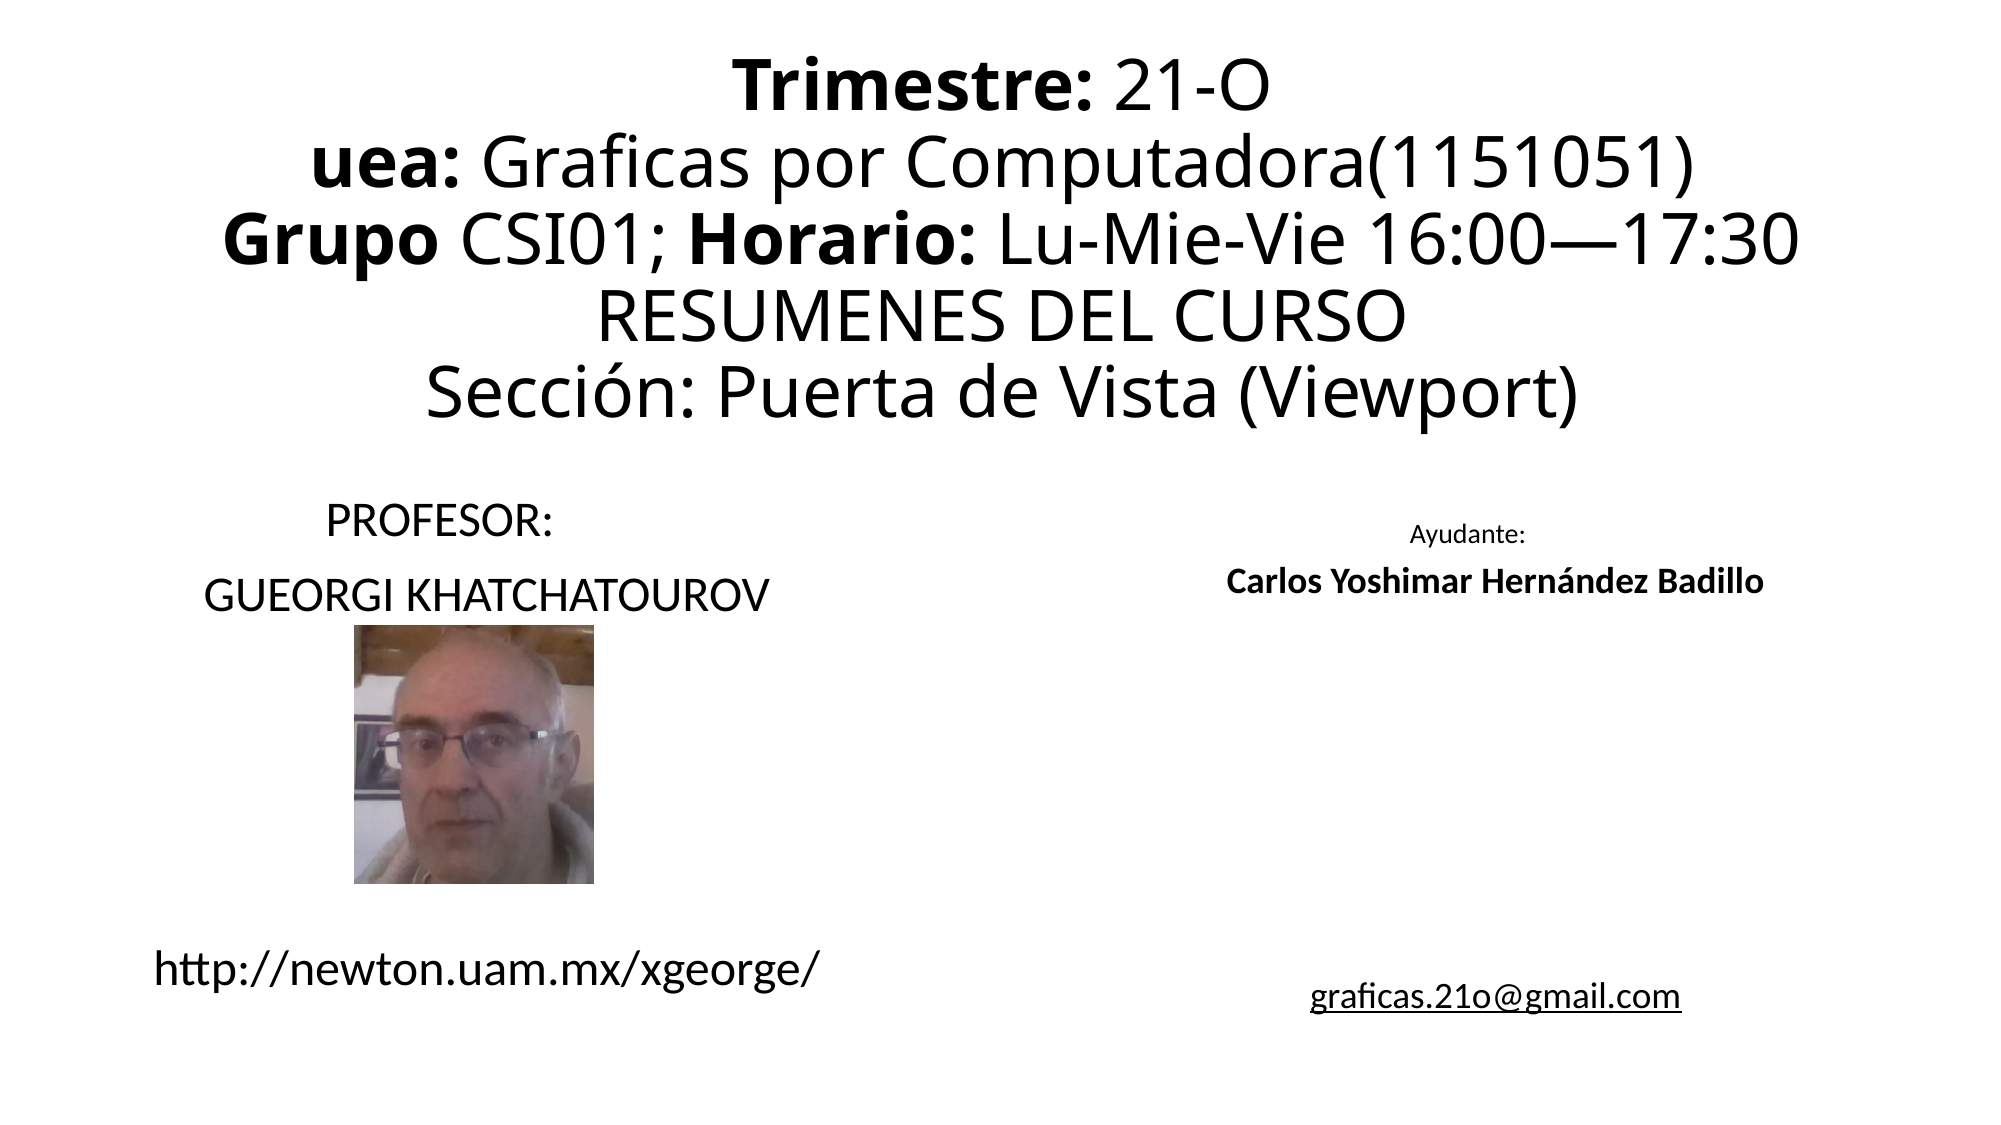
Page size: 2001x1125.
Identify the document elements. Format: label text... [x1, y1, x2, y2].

subtitle PROFESOR: GUEORGI KHATCHATOUROV http://newton.uam.mx/xgeorge/ [78, 485, 896, 1041]
title Trimestre: 21-O uea: Graficas por Computadora(1151051) Grupo CSI01; Horario: Lu-Mie-Vie 16:00—17:30 RESUMENES DEL CURSO Sección: Puerta de Vista (Viewport) [78, 38, 1927, 441]
text_box Ayudante: Carlos Yoshimar Hernández Badillo graficas.21o@gmail.com [1091, 511, 1909, 1025]
picture [354, 625, 594, 884]
